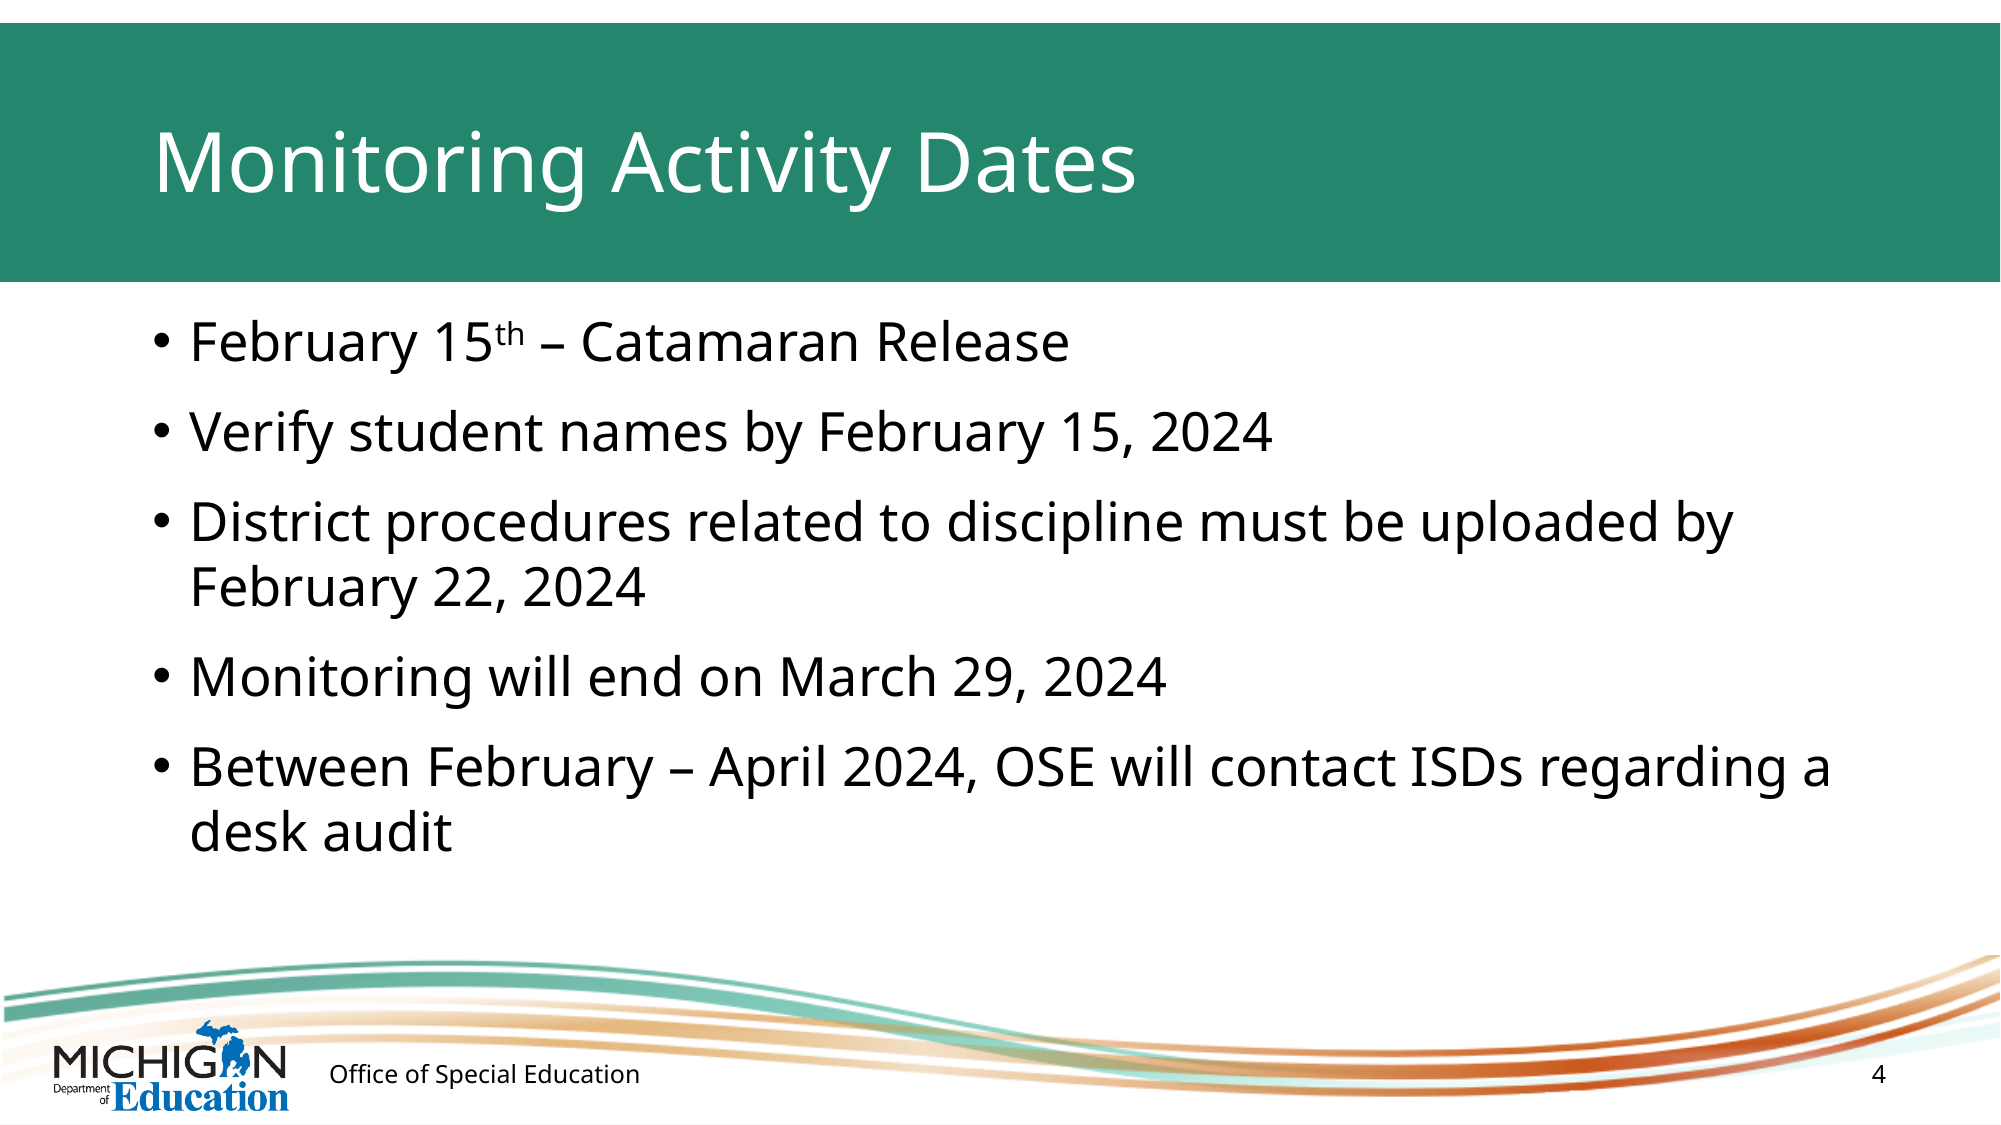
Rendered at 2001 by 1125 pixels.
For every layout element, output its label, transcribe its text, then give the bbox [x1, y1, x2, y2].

picture [0, 955, 2000, 1125]
footer Office of Special Education [314, 1045, 990, 1106]
slide_number 4 [1815, 1045, 1943, 1106]
list February 15th – Catamaran Release Verify student names by February 15, 2024 District procedures related to discipline must be uploaded by February 22, 2024 Monitoring will end on March 29, 2024 Between February – April 2024, OSE will contact ISDs regarding a desk audit [137, 299, 1863, 1014]
title Monitoring Activity Dates [137, 56, 1863, 275]
